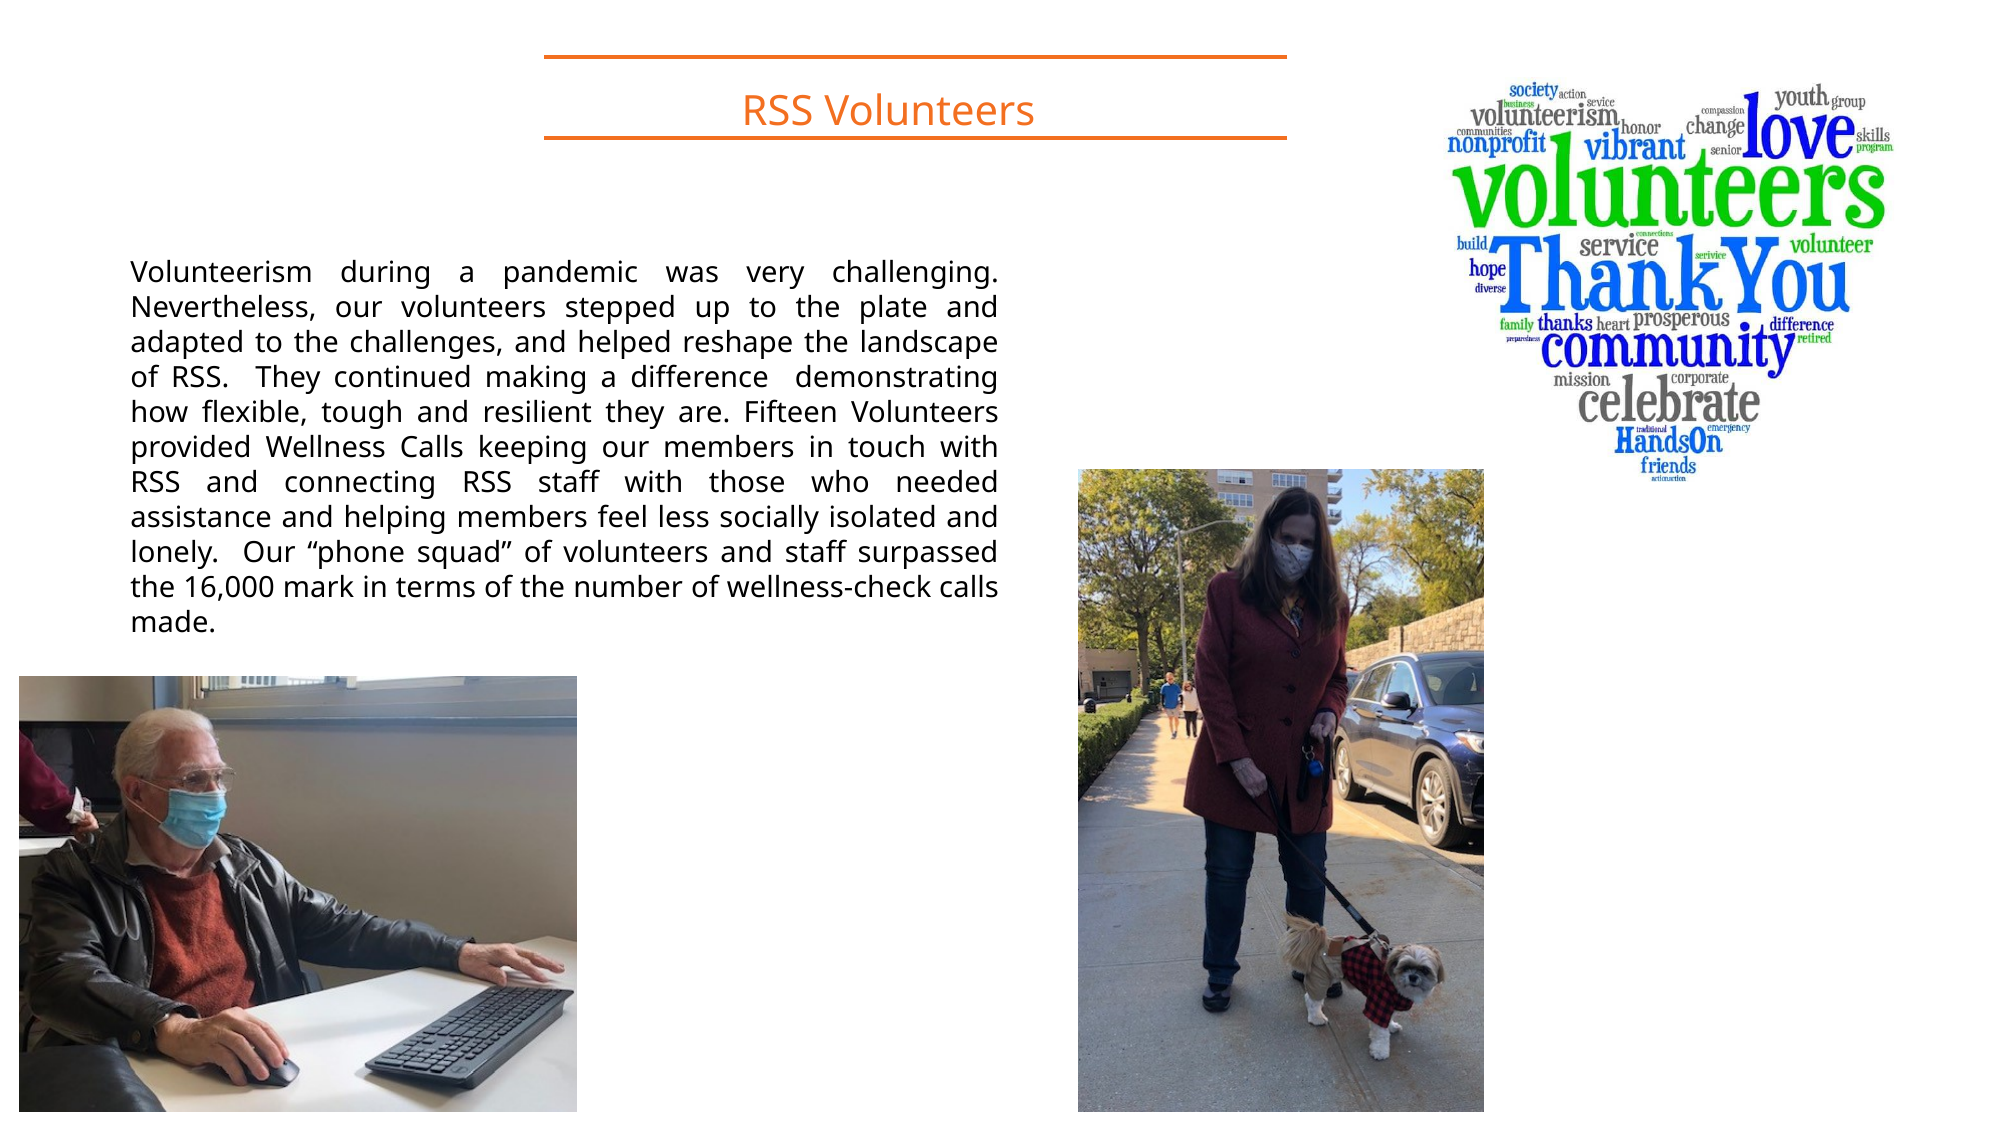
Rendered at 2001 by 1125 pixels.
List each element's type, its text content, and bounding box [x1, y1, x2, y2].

text_box RSS Volunteers [429, 66, 1369, 142]
picture [19, 676, 577, 1112]
picture [1078, 77, 1904, 1112]
text_box [63, 56, 1003, 132]
text_box Volunteerism during a pandemic was very challenging. Nevertheless, our volunteers stepped up to the plate and adapted to the challenges, and helped reshape the landscape of RSS. They continued making a difference demonstrating how flexible, tough and resilient they are. Fifteen Volunteers provided Wellness Calls keeping our members in touch with RSS and connecting RSS staff with those who needed assistance and helping members feel less socially isolated and lonely. Our “phone squad” of volunteers and staff surpassed the 16,000 mark in terms of the number of wellness-check calls made. [115, 246, 1015, 681]
